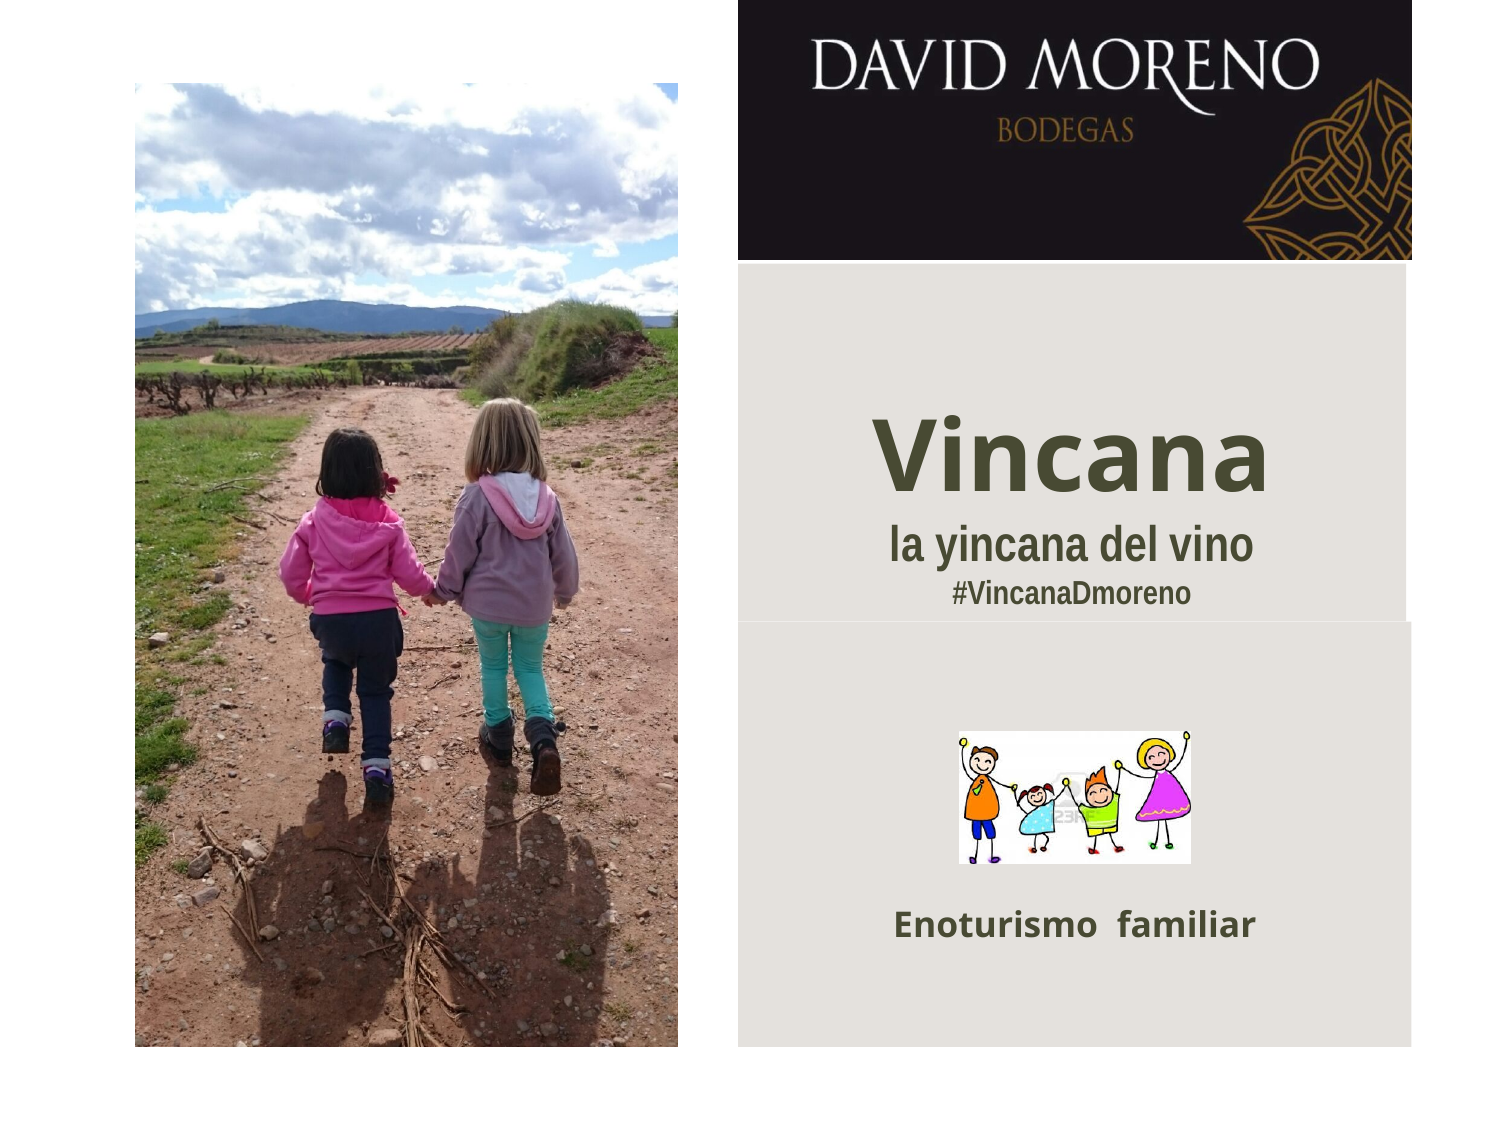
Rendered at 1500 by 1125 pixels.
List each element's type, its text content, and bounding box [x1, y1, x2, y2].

subtitle Enoturismo familiar [738, 621, 1412, 1047]
picture [737, 0, 1412, 260]
title Vincana la yincana del vino #VincanaDmoreno [738, 268, 1407, 621]
picture [135, 83, 678, 1047]
picture [958, 730, 1191, 865]
